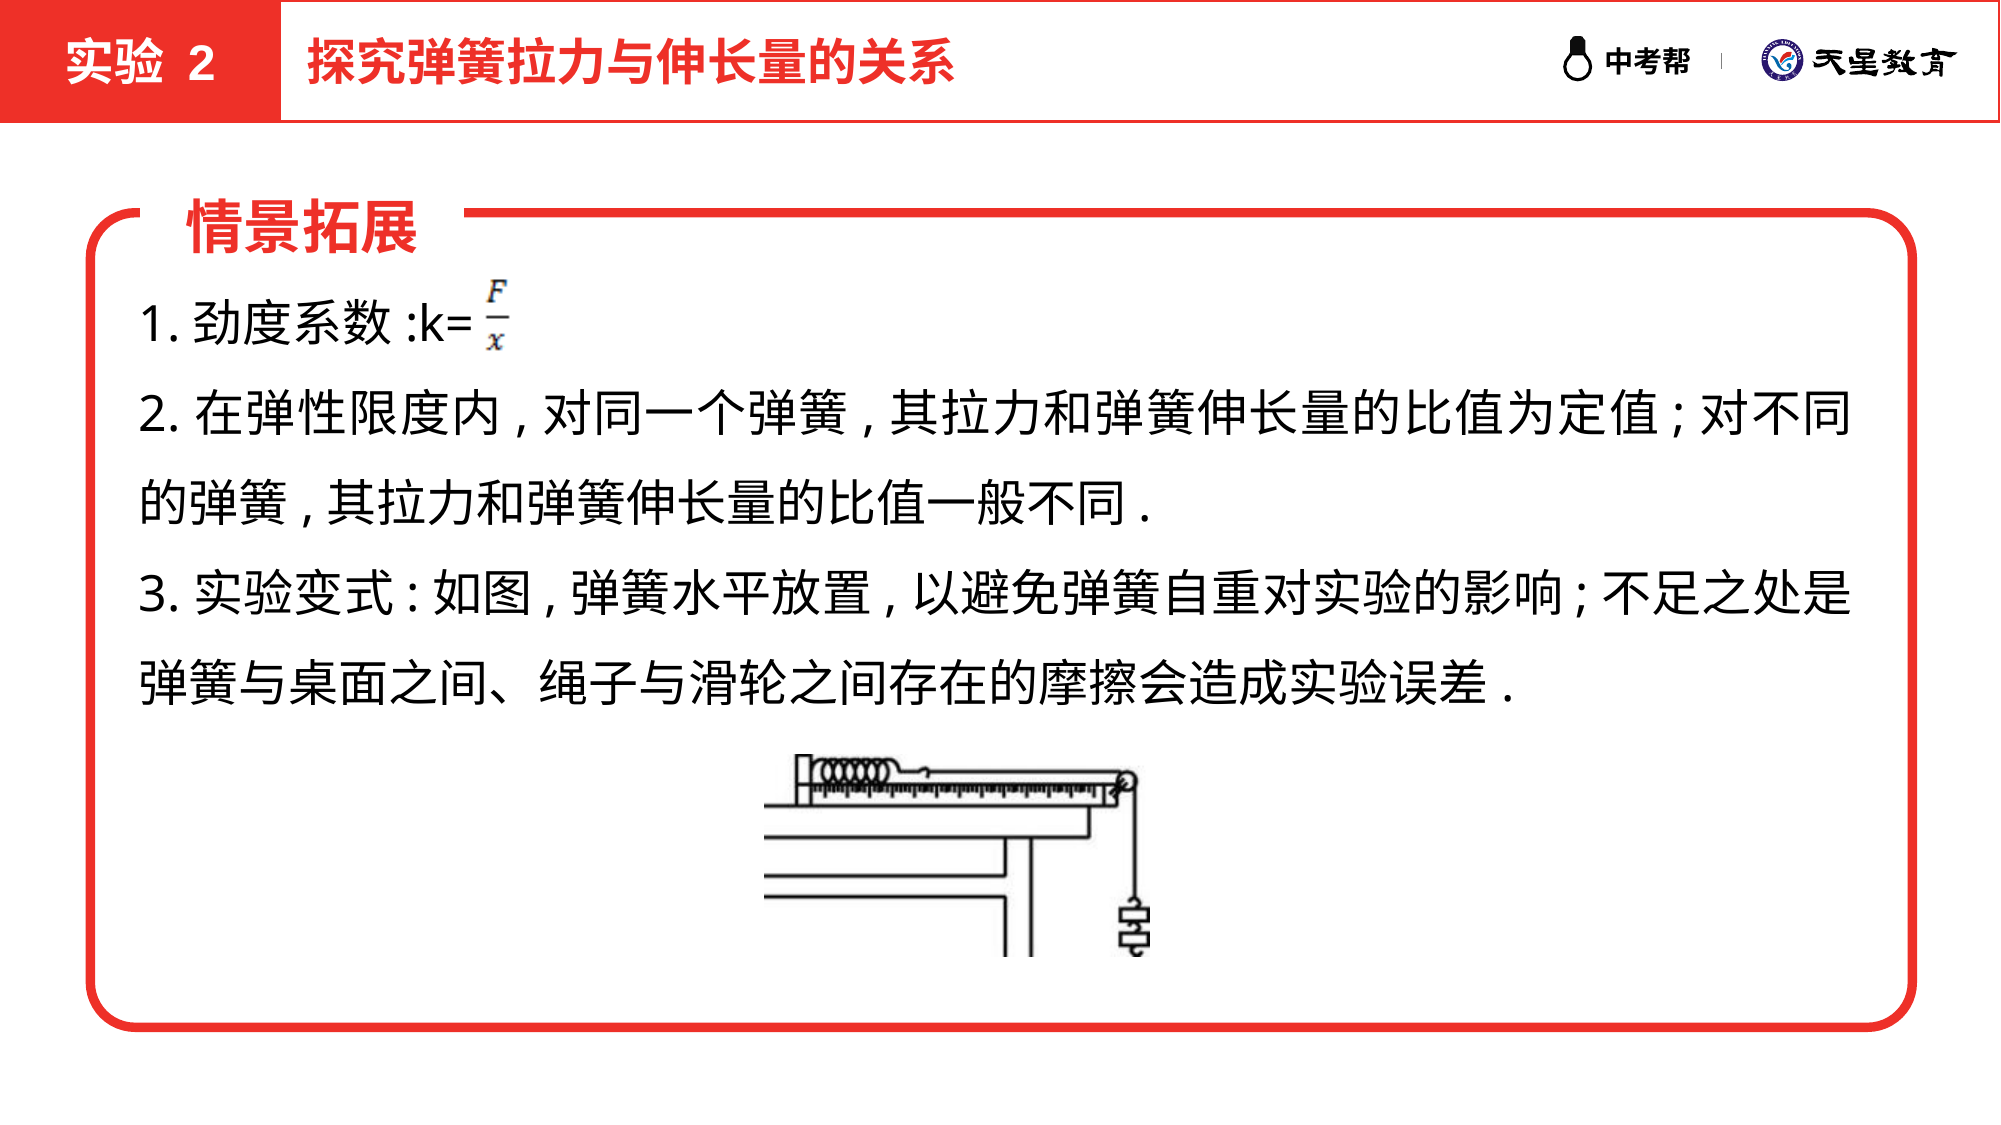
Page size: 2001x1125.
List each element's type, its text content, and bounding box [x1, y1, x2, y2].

text_box 实验 2 [1, 0, 280, 122]
picture [480, 269, 528, 380]
text_box 情景拓展 [140, 148, 464, 268]
picture [764, 754, 1150, 957]
text_box [89, 211, 1914, 1029]
text_box 探究弹簧拉力与伸长量的关系 [276, 0, 2000, 123]
